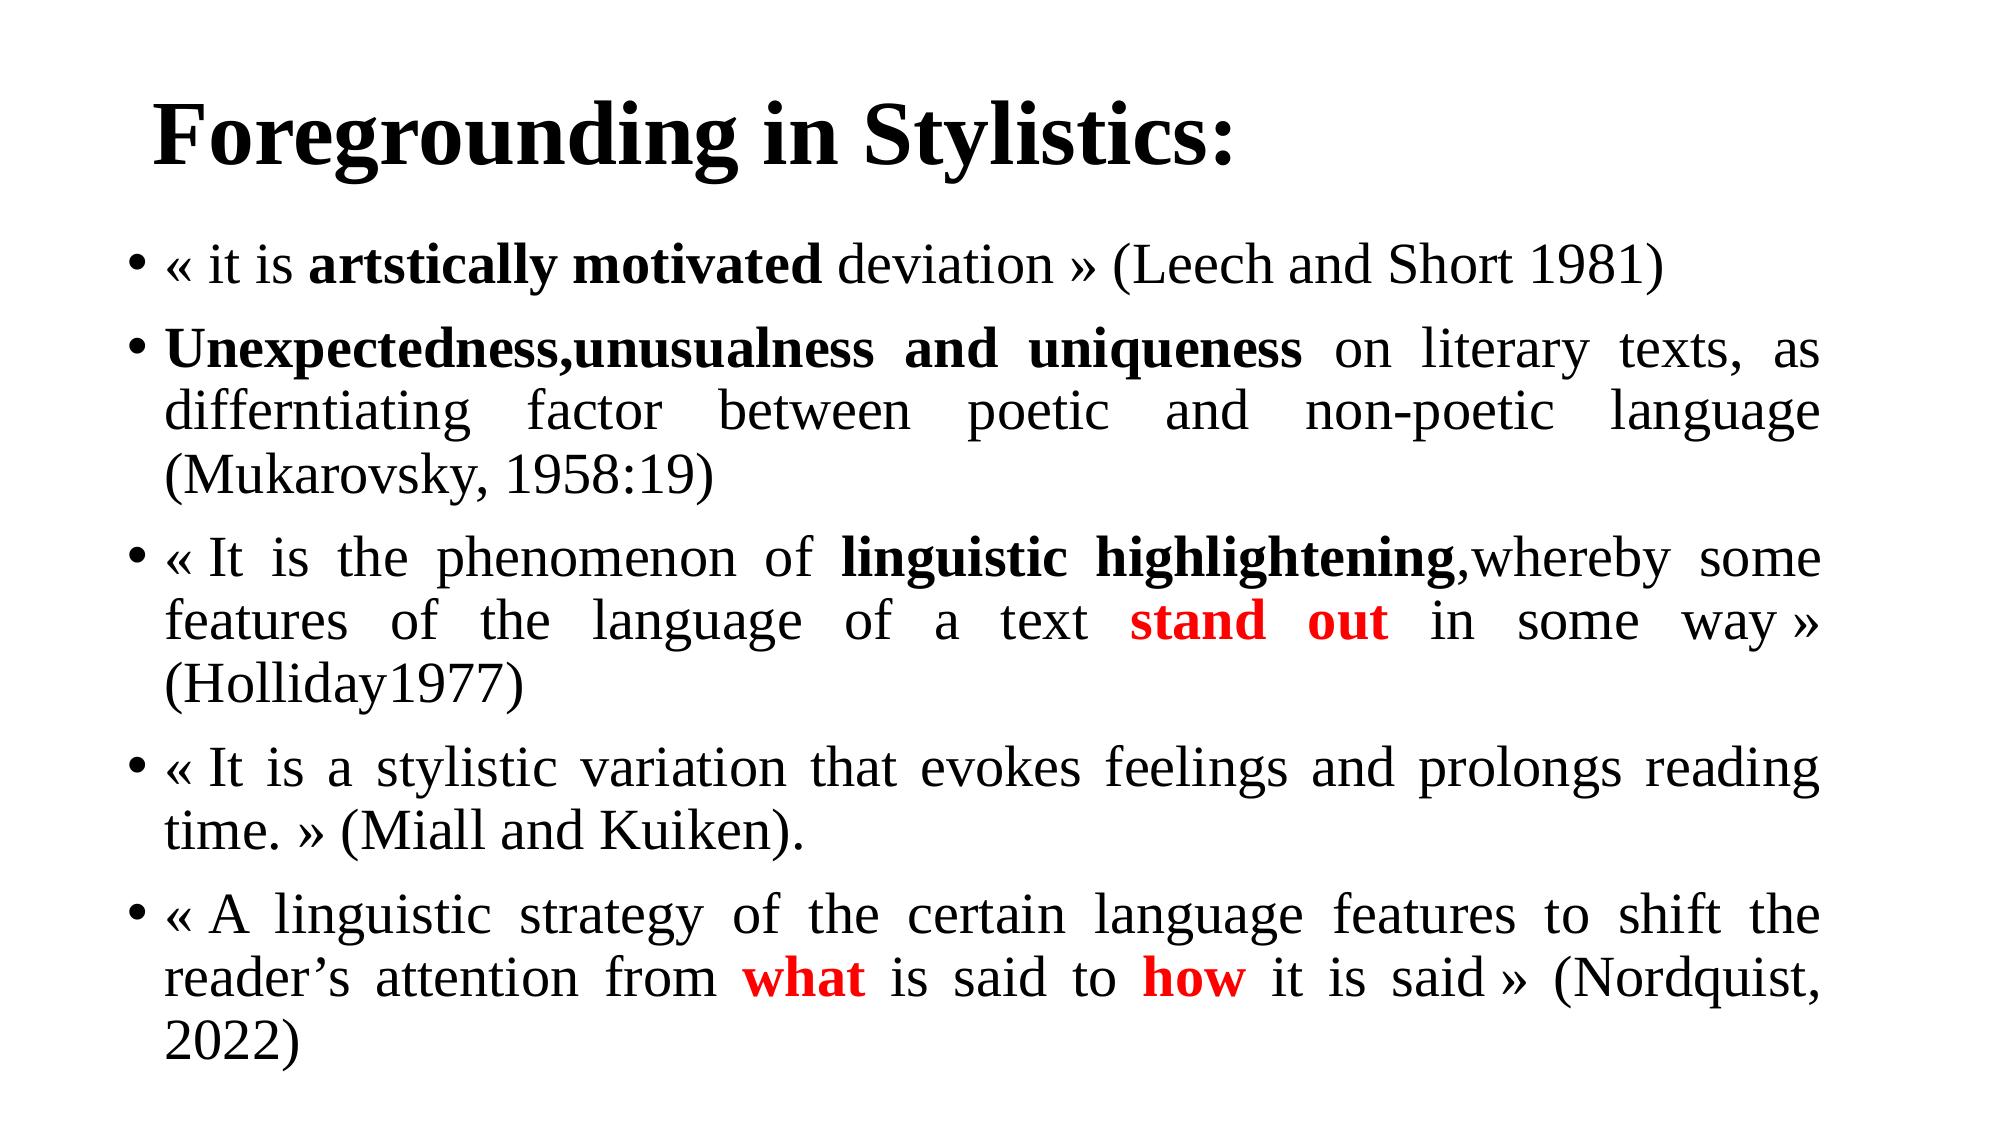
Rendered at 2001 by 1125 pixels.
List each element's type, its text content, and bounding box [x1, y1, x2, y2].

title Foregrounding in Stylistics: [137, 59, 1863, 210]
list « it is artstically motivated deviation » (Leech and Short 1981) Unexpectedness,unusualness and uniqueness on literary texts, as differntiating factor between poetic and non-poetic language (Mukarovsky, 1958:19) « It is the phenomenon of linguistic highlightening,whereby some features of the language of a text stand out in some way » (Holliday1977) « It is a stylistic variation that evokes feelings and prolongs reading time. » (Miall and Kuiken). « A linguistic strategy of the certain language features to shift the reader’s attention from what is said to how it is said » (Nordquist, 2022) [112, 225, 1838, 1105]
